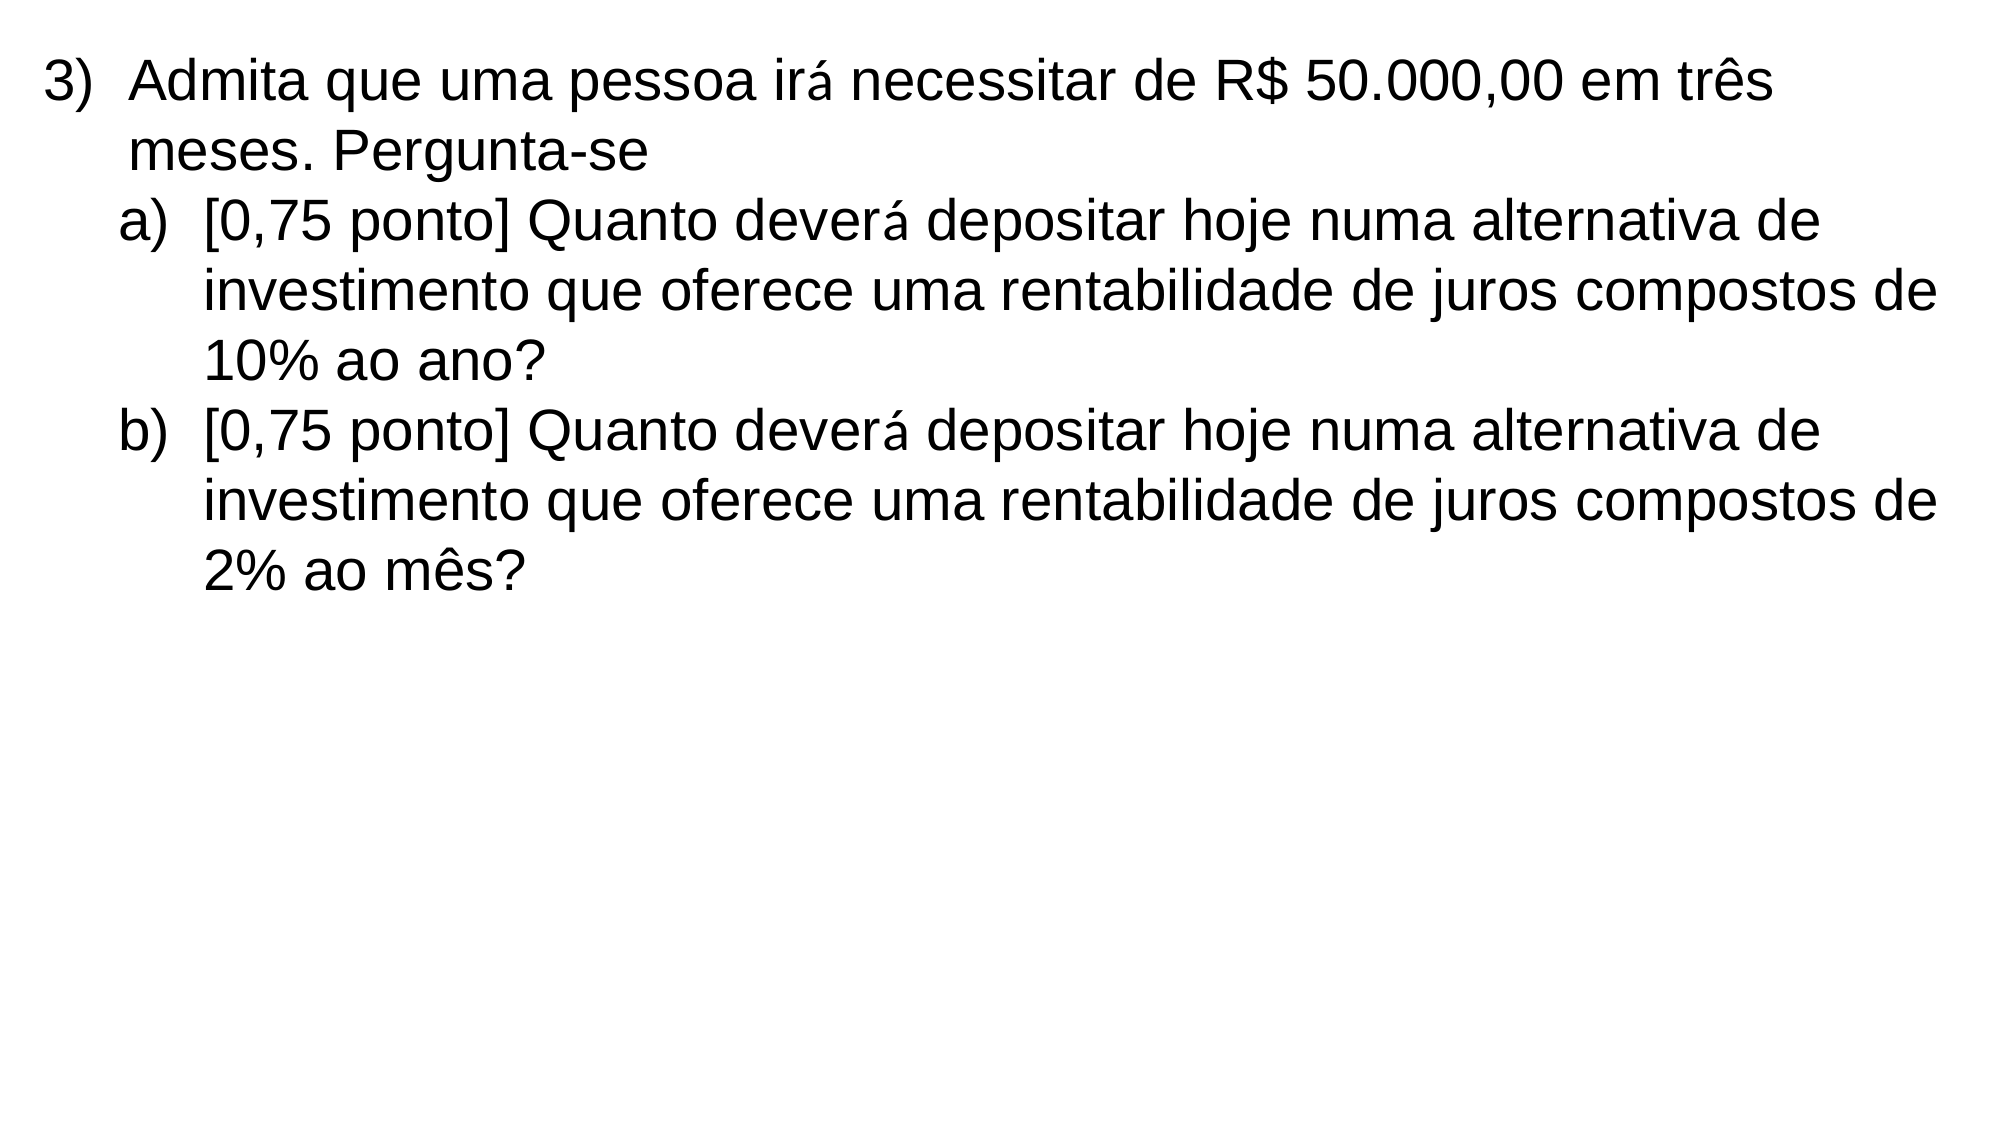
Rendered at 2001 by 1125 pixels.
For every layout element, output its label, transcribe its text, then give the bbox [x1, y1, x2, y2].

text_box Admita que uma pessoa irá necessitar de R$ 50.000,00 em três meses. Pergunta-se [0,75 ponto] Quanto deverá depositar hoje numa alternativa de investimento que oferece uma rentabilidade de juros compostos de 10% ao ano? [0,75 ponto] Quanto deverá depositar hoje numa alternativa de investimento que oferece uma rentabilidade de juros compostos de 2% ao mês? [28, 34, 1973, 680]
